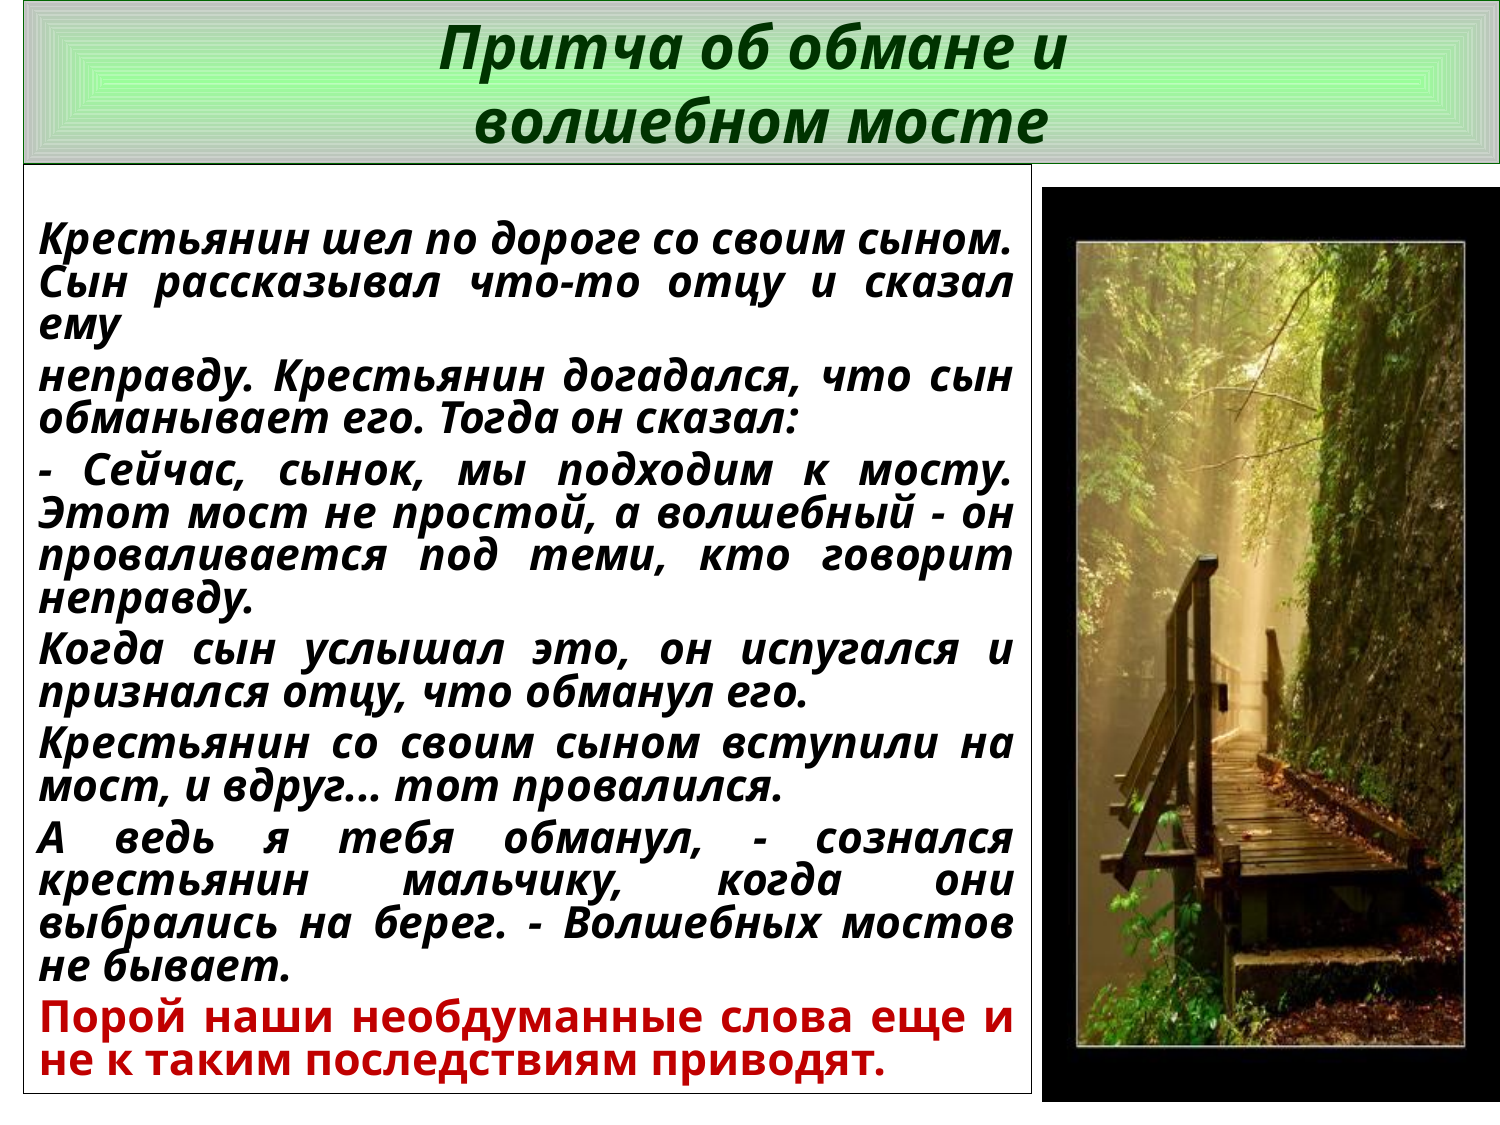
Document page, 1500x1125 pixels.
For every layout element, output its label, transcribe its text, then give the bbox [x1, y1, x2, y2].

list Крестьянин шел по дороге со своим сыном. Сын рассказывал что-то отцу и сказал ему неправду. Крестьянин догадался, что сын обманывает его. Тогда он сказал: - Сейчас, сынок, мы подходим к мосту. Этот мост не простой, а волшебный - он проваливается под теми, кто говорит неправду. Когда сын услышал это, он испугался и признался отцу, что обманул его. Крестьянин со своим сыном вступили на мост, и вдруг... тот провалился. А ведь я тебя обманул, - сознался крестьянин мальчику, когда они выбрались на берег. - Волшебных мостов не бывает. Порой наши необдуманные слова еще и не к таким последствиям приводят. [23, 164, 1032, 1094]
title Притча об обмане и волшебном мосте [23, 0, 1500, 164]
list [1041, 187, 1500, 1102]
